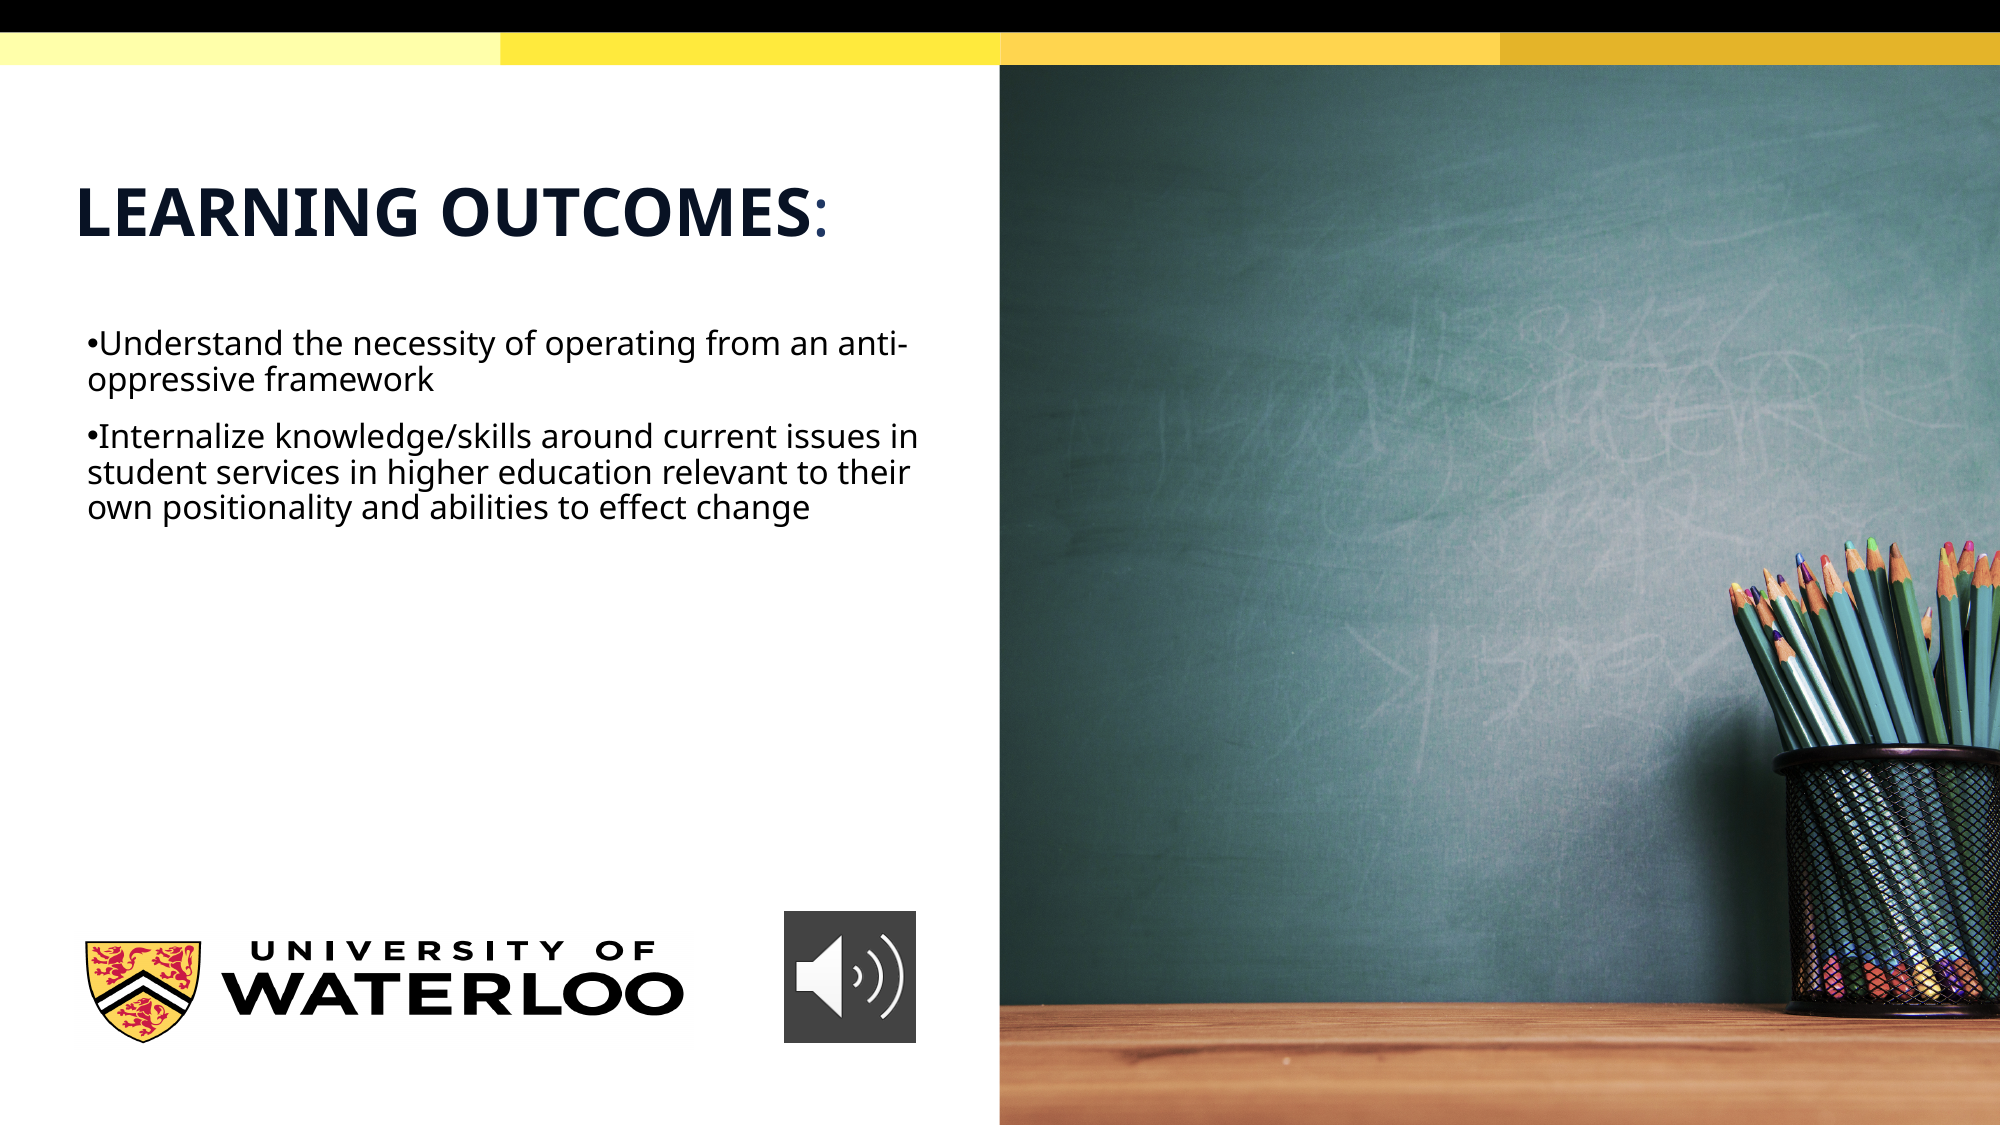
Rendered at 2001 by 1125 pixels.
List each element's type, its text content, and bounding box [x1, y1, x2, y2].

title LEARNING OUTCOMES: [74, 115, 975, 259]
subtitle Understand the necessity of operating from an anti-oppressive framework Internalize knowledge/skills around current issues in student services in higher education relevant to their own positionality and abilities to effect change [86, 258, 987, 368]
picture [999, 65, 2000, 1125]
picture [74, 930, 694, 1050]
picture [783, 910, 917, 1044]
